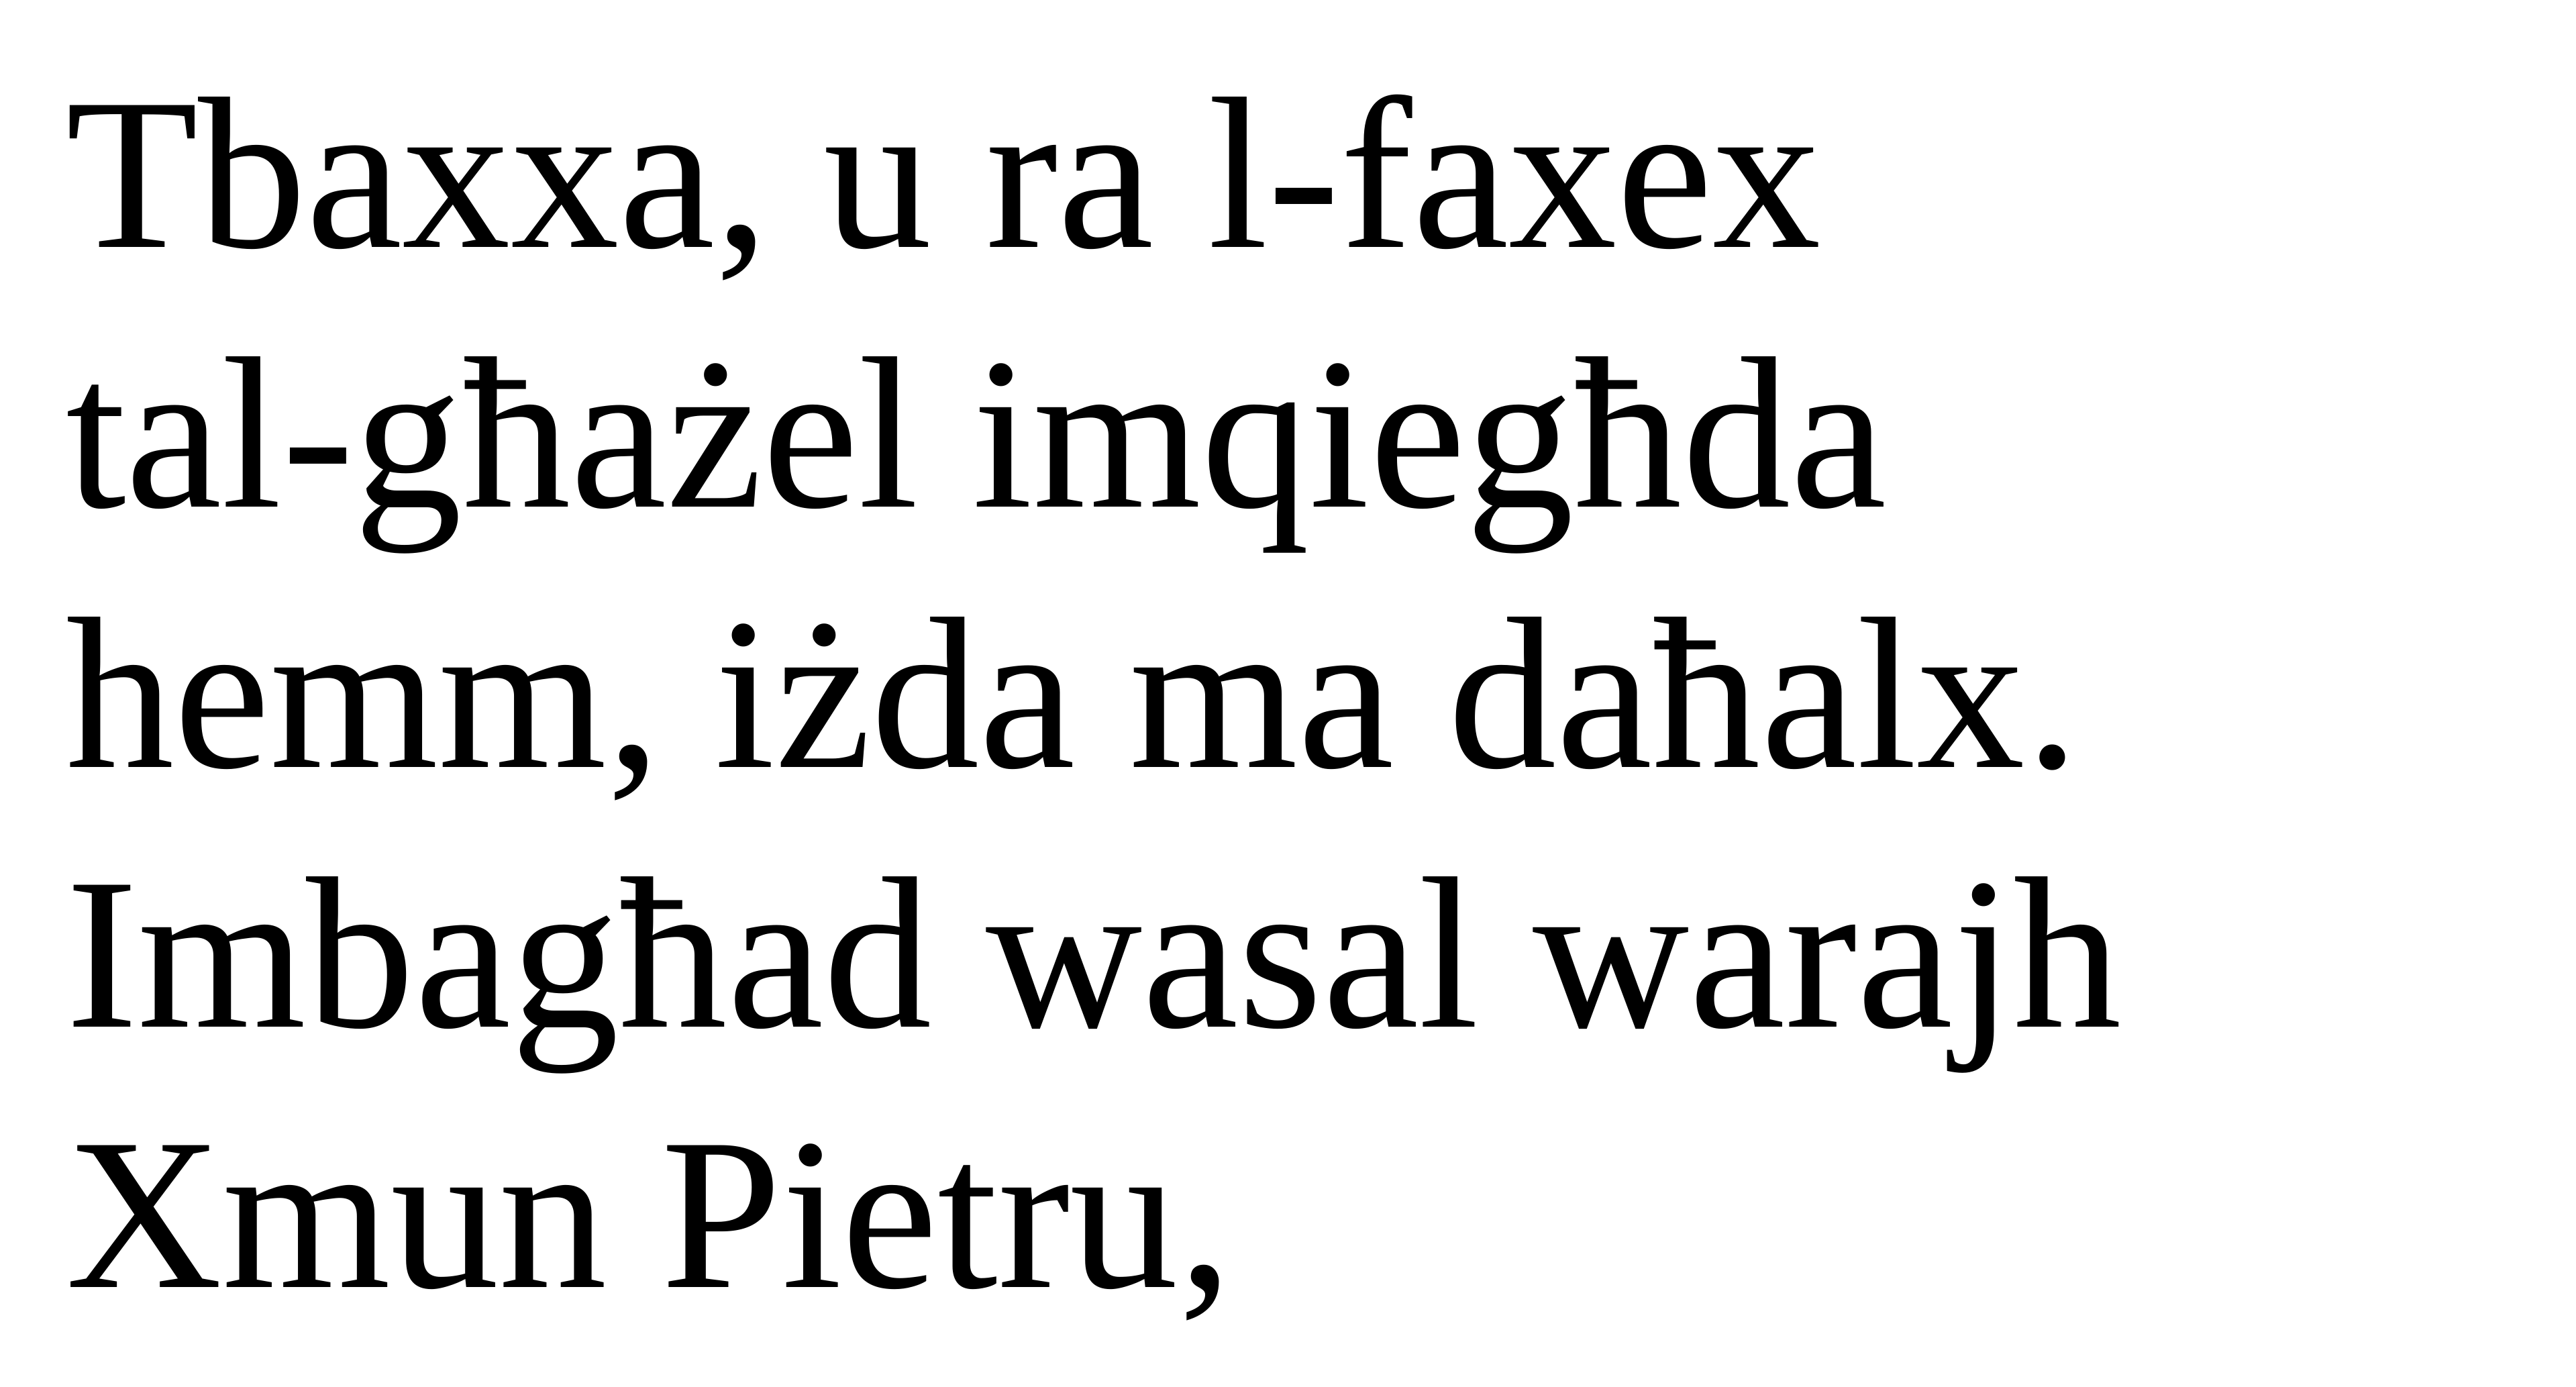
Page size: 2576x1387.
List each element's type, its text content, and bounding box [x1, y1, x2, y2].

text_box Tbaxxa, u ra l-faxex tal-għażel imqiegħda hemm, iżda ma daħalx. Imbagħad wasal warajh Xmun Pietru, [42, 18, 2533, 1342]
